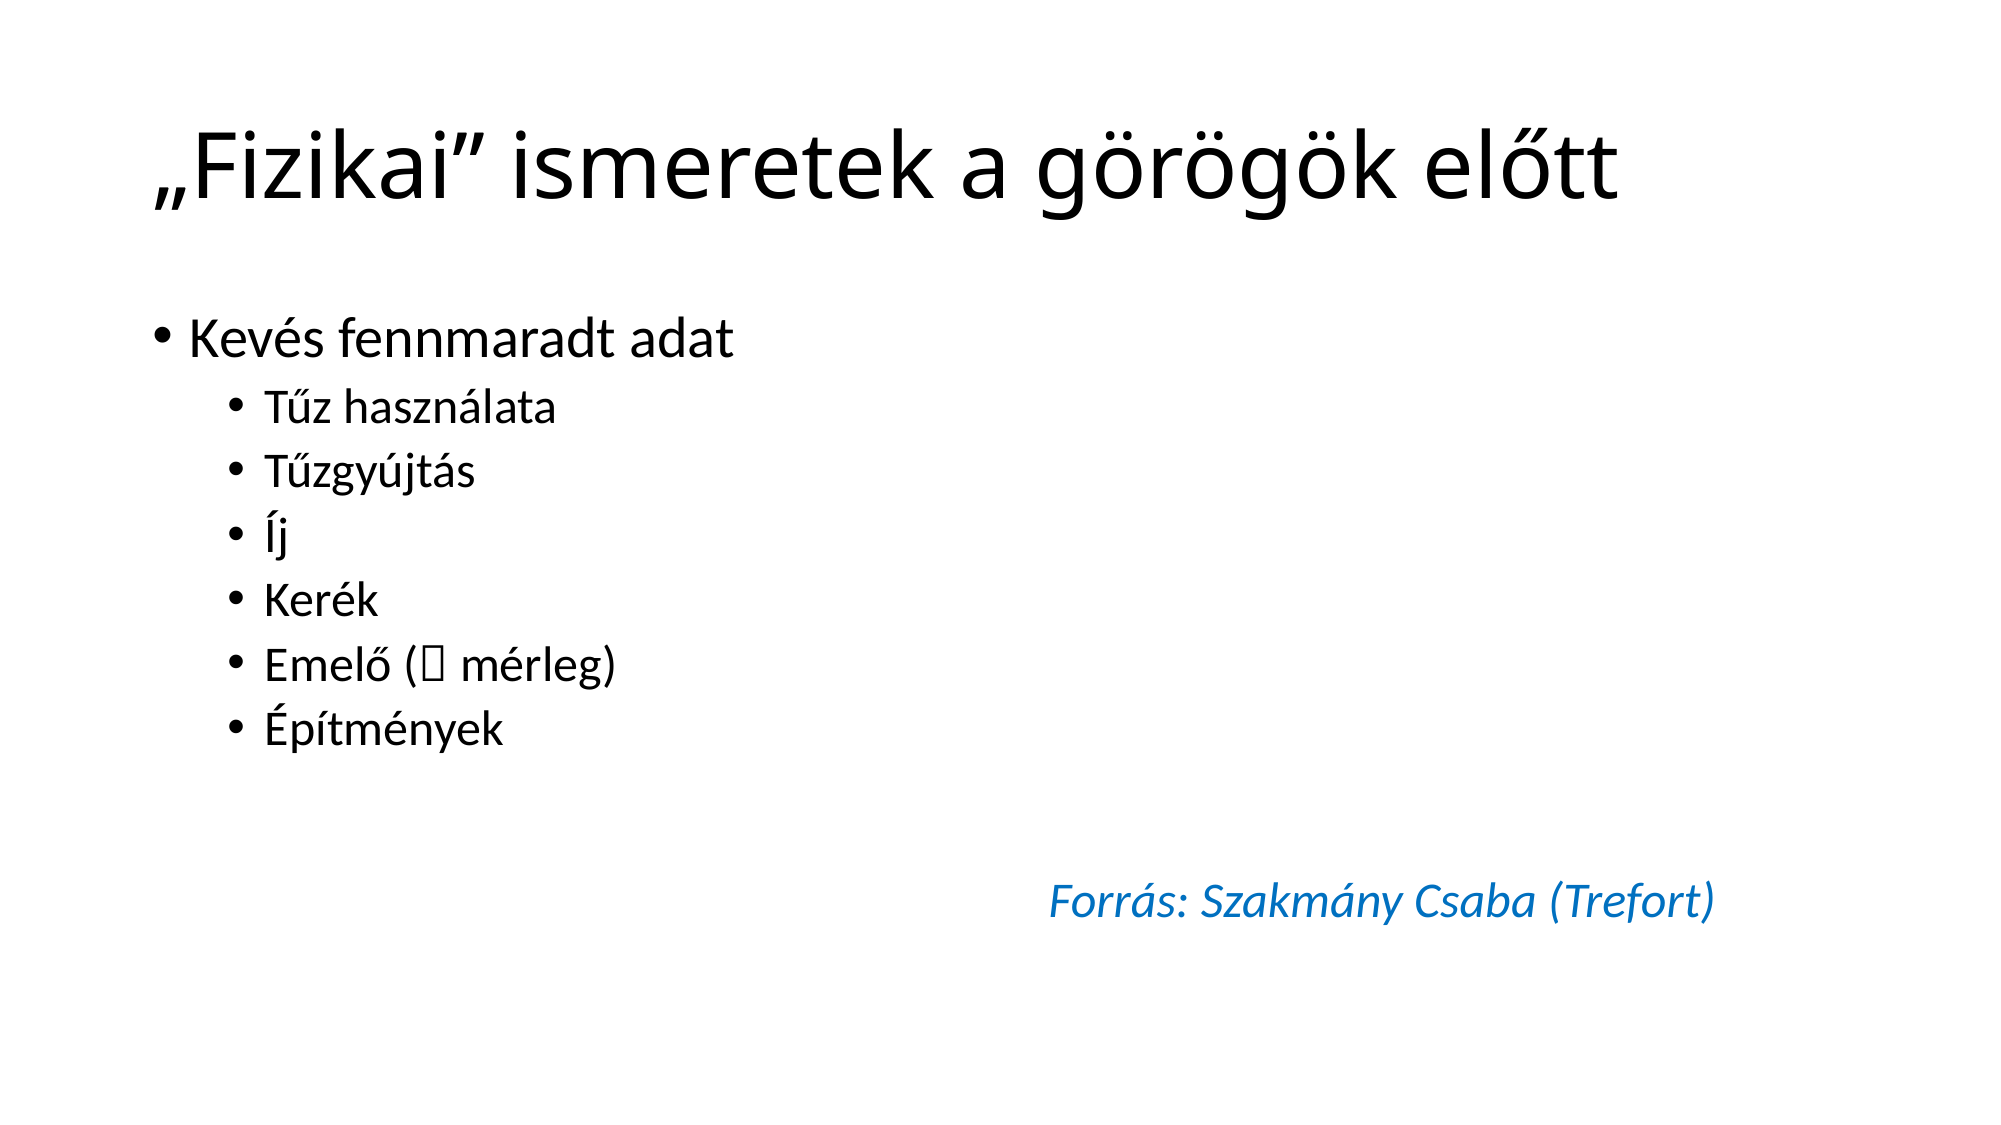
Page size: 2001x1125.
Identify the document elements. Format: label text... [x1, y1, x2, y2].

text_box Forrás: Szakmány Csaba (Trefort) [1033, 860, 1786, 935]
title „Fizikai” ismeretek a görögök előtt [137, 59, 1863, 278]
list Kevés fennmaradt adat Tűz használata Tűzgyújtás Íj Kerék Emelő ( mérleg) Építmények [137, 299, 1863, 1014]
